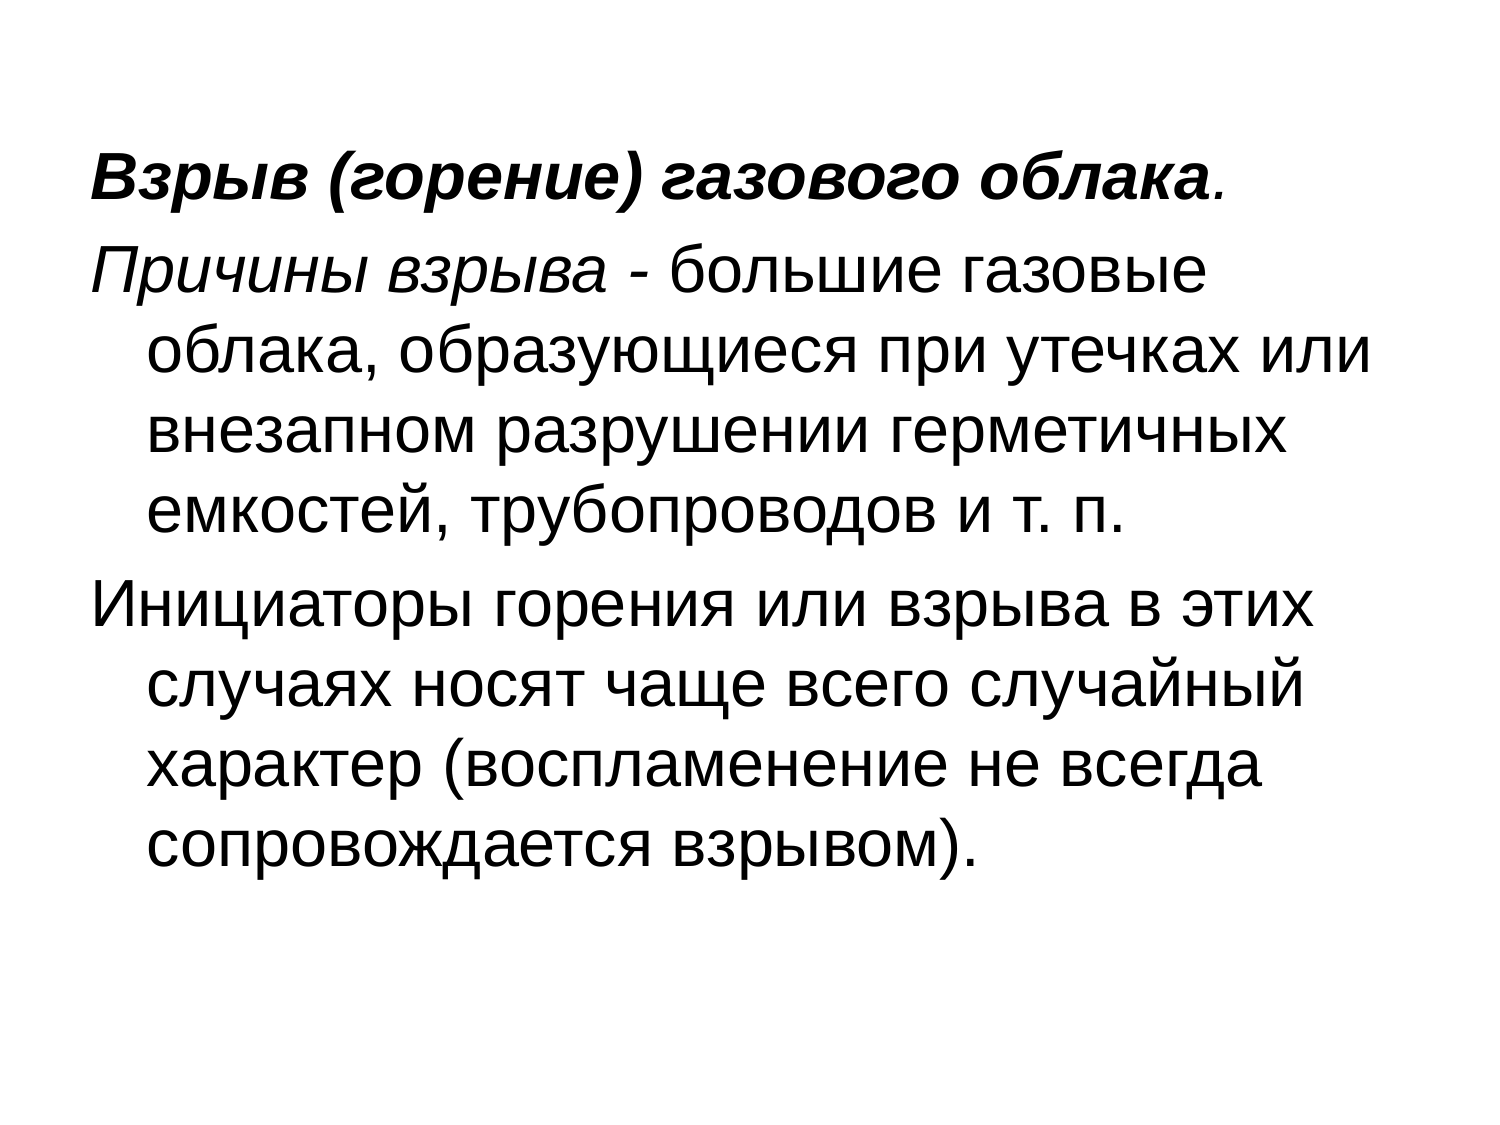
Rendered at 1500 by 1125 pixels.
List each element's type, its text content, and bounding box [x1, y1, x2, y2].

list Взрыв (горение) газового облака. Причины взрыва - большие газовые облака, образующиеся при утечках или внезапном разрушении герметичных емкостей, трубопроводов и т. п. Инициаторы горения или взрыва в этих случаях носят чаще всего случайный характер (воспламенение не всегда сопровождается взрывом). [75, 125, 1425, 1059]
